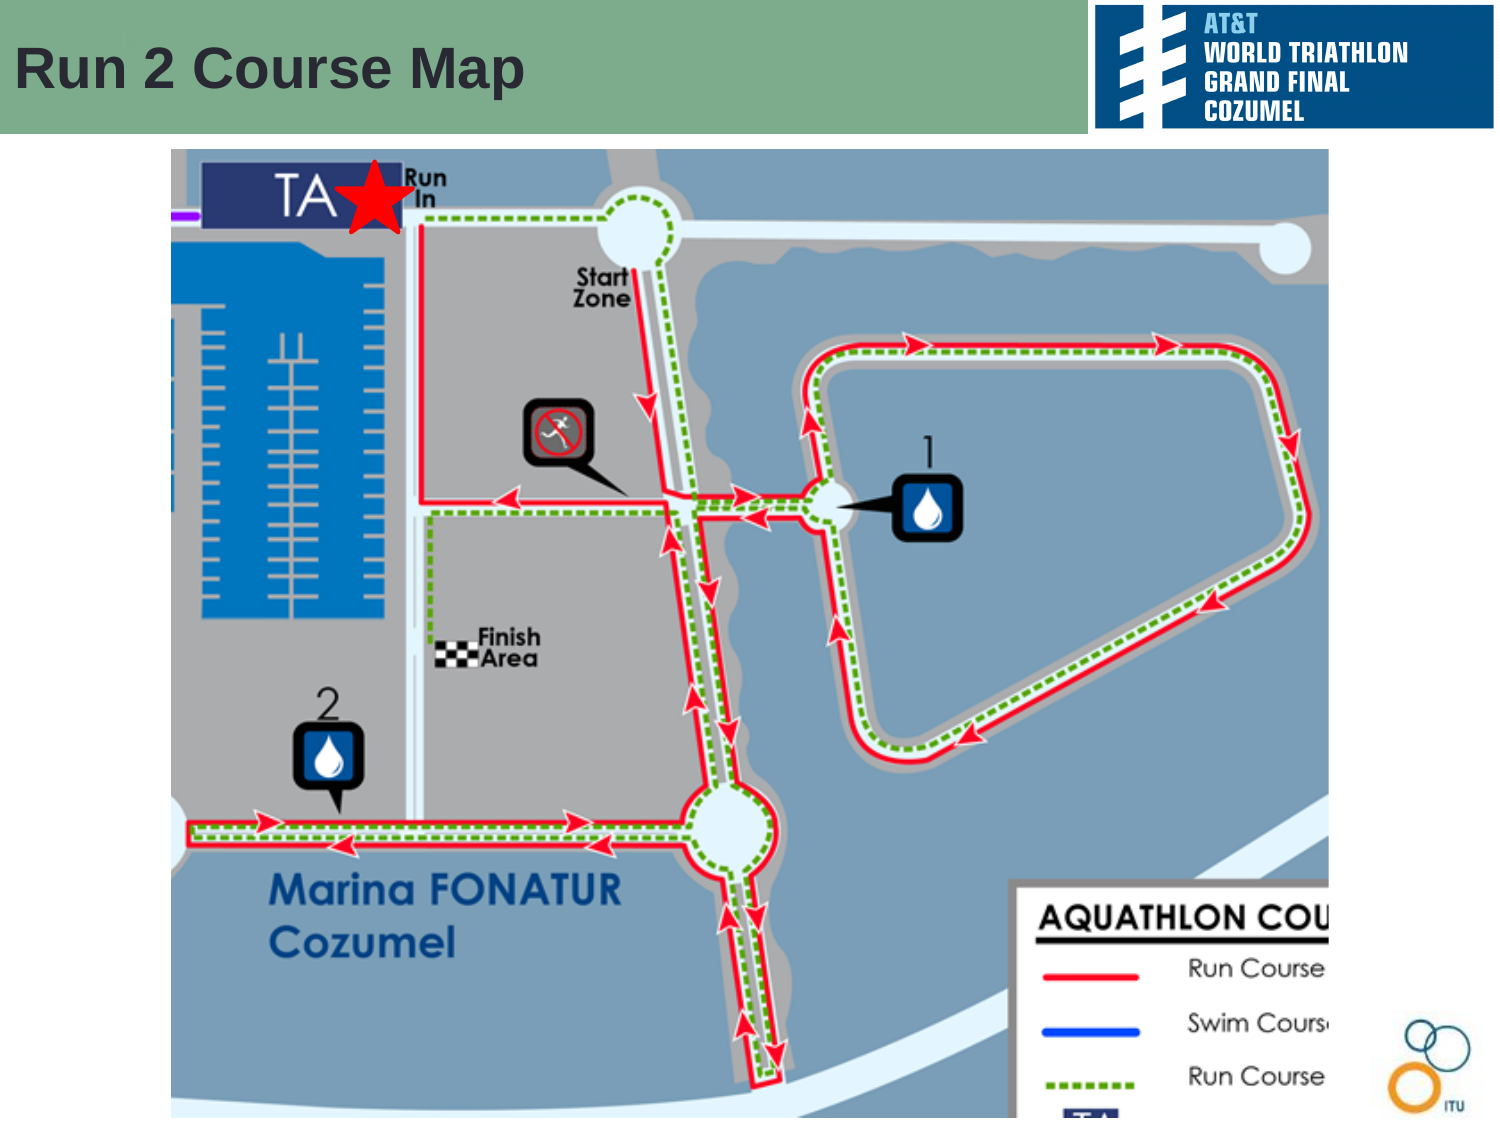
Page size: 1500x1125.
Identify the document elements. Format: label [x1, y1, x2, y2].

picture [1371, 1010, 1488, 1121]
picture [0, 0, 1500, 135]
picture [170, 149, 1329, 1118]
